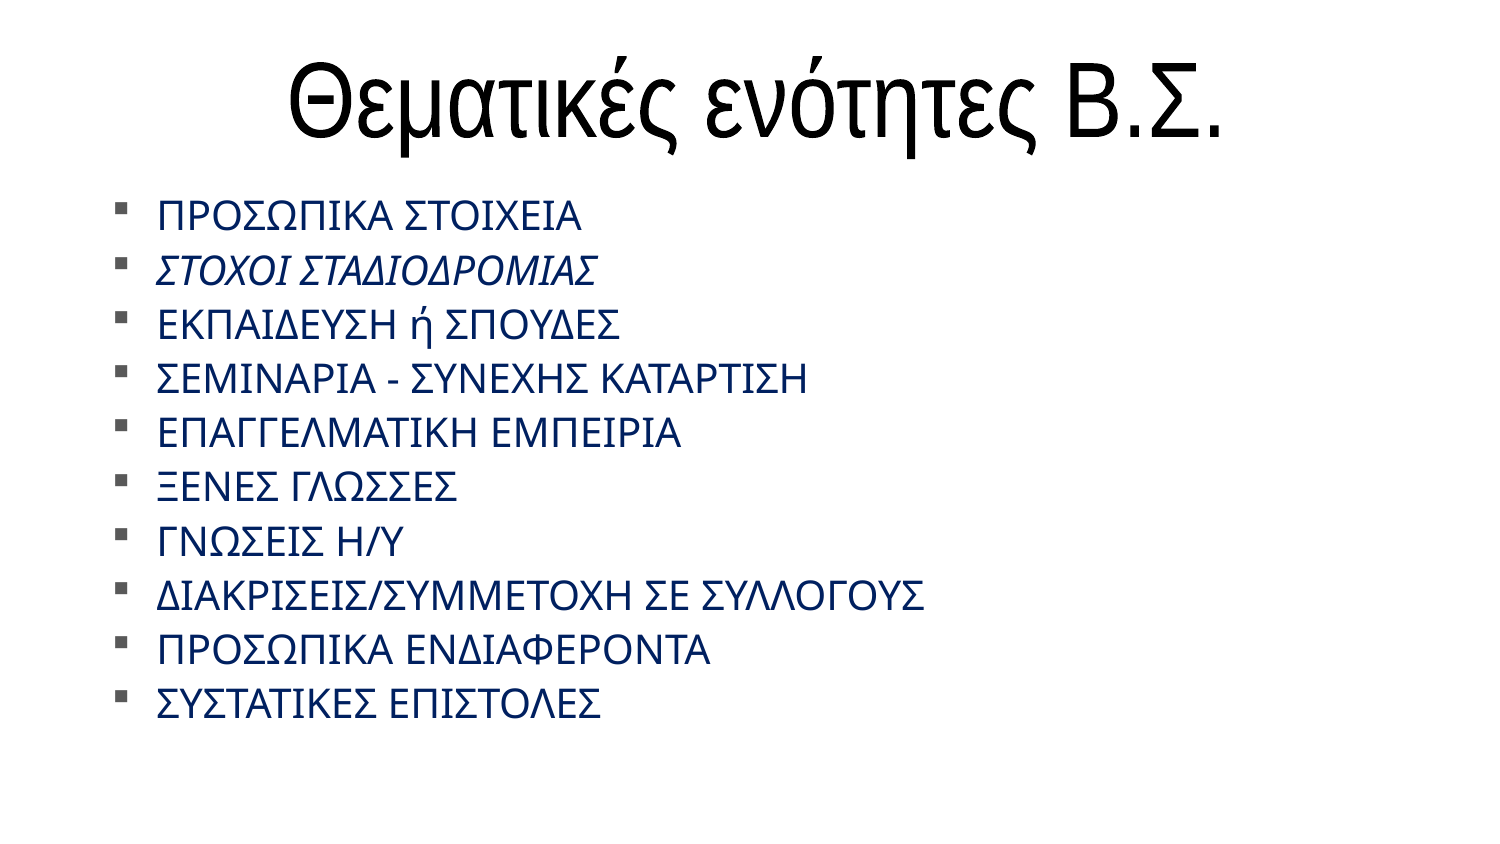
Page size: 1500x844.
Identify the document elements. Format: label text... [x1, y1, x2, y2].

list ΠΡΟΣΩΠΙΚΑ ΣΤΟΙΧΕΙΑ ΣΤΟΧΟΙ ΣΤΑΔΙΟΔΡΟΜΙΑΣ ΕΚΠΑΙΔΕΥΣΗ ή ΣΠΟΥΔΕΣ ΣΕΜΙΝΑΡΙΑ - ΣΥΝΕΧΗΣ ΚΑΤΑΡΤΙΣΗ ΕΠΑΓΓΕΛΜΑΤΙΚΗ ΕΜΠΕΙΡΙΑ ΞΕΝΕΣ ΓΛΩΣΣΕΣ ΓΝΩΣΕΙΣ Η/Υ ΔΙΑΚΡΙΣΕΙΣ/ΣΥΜΜΕΤΟΧΗ ΣΕ ΣΥΛΛΟΓΟΥΣ ΠΡΟΣΩΠΙΚΑ ΕΝΔΙΑΦΕΡΟΝΤΑ ΣΥΣΤΑΤΙΚΕΣ ΕΠΙΣΤΟΛΕΣ [75, 182, 1425, 740]
